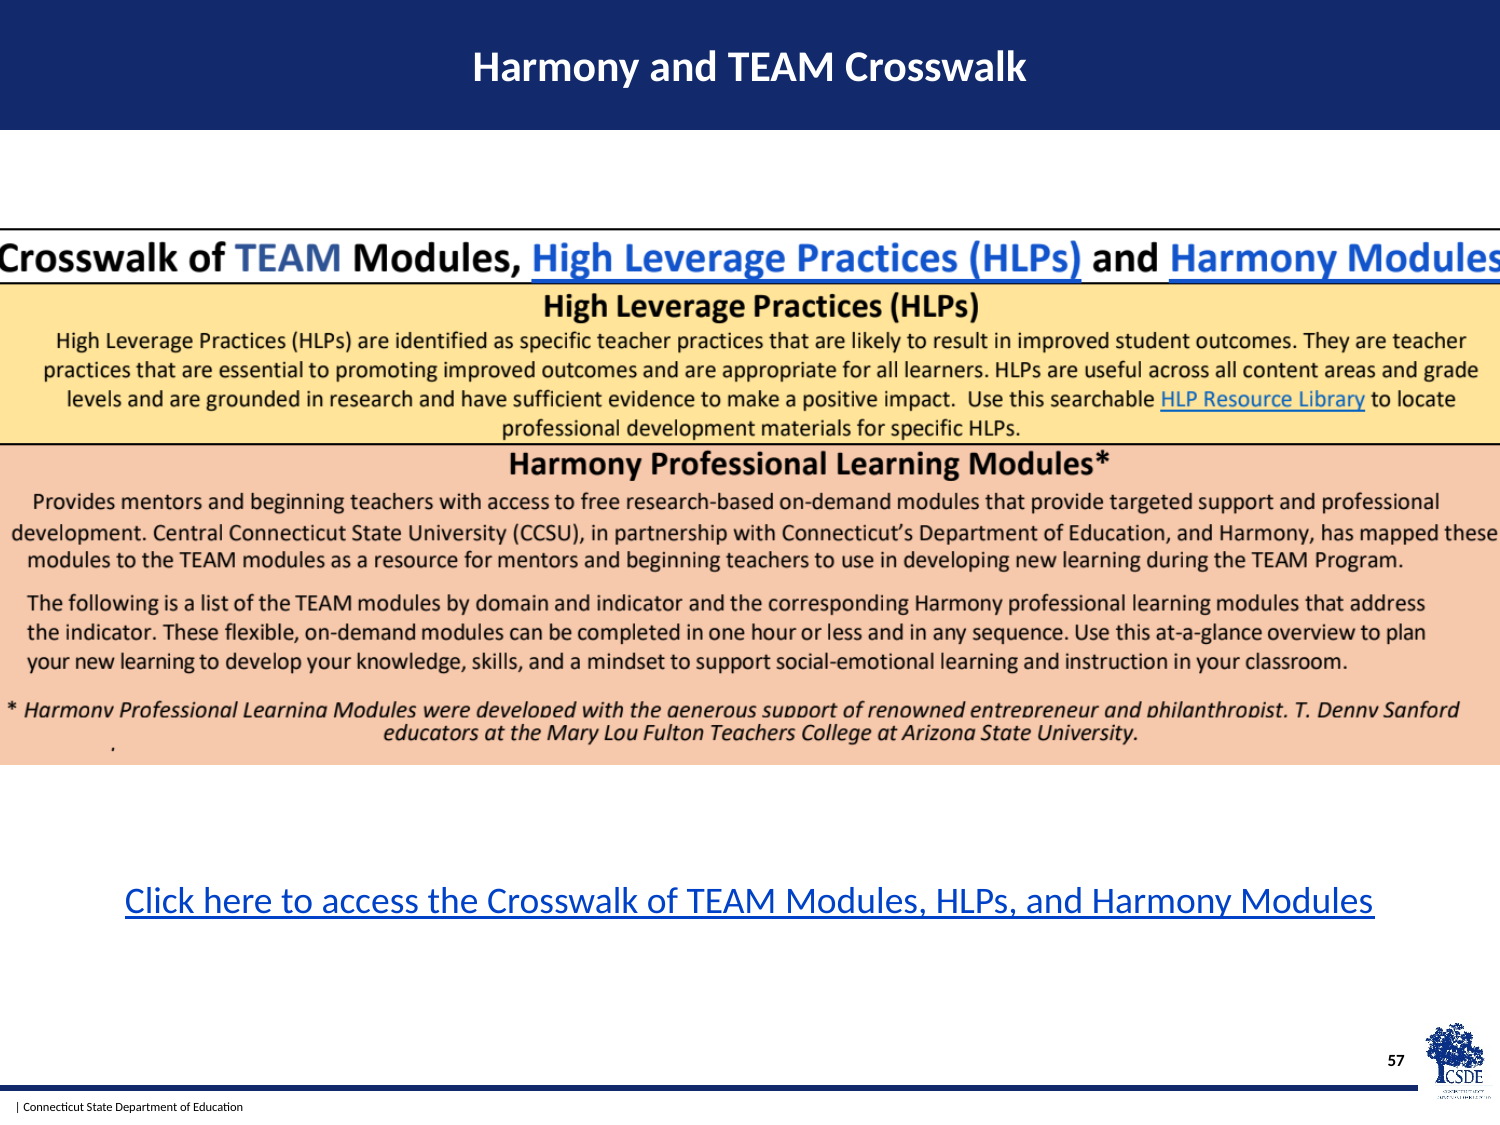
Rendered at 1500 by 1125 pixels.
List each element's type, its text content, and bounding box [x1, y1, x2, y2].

picture [0, 225, 1500, 765]
picture [1425, 1023, 1493, 1099]
text_box Click here to access the Crosswalk of TEAM Modules, HLPs, and Harmony Modules [110, 868, 1390, 929]
title Harmony and TEAM Crosswalk [75, 8, 1425, 121]
